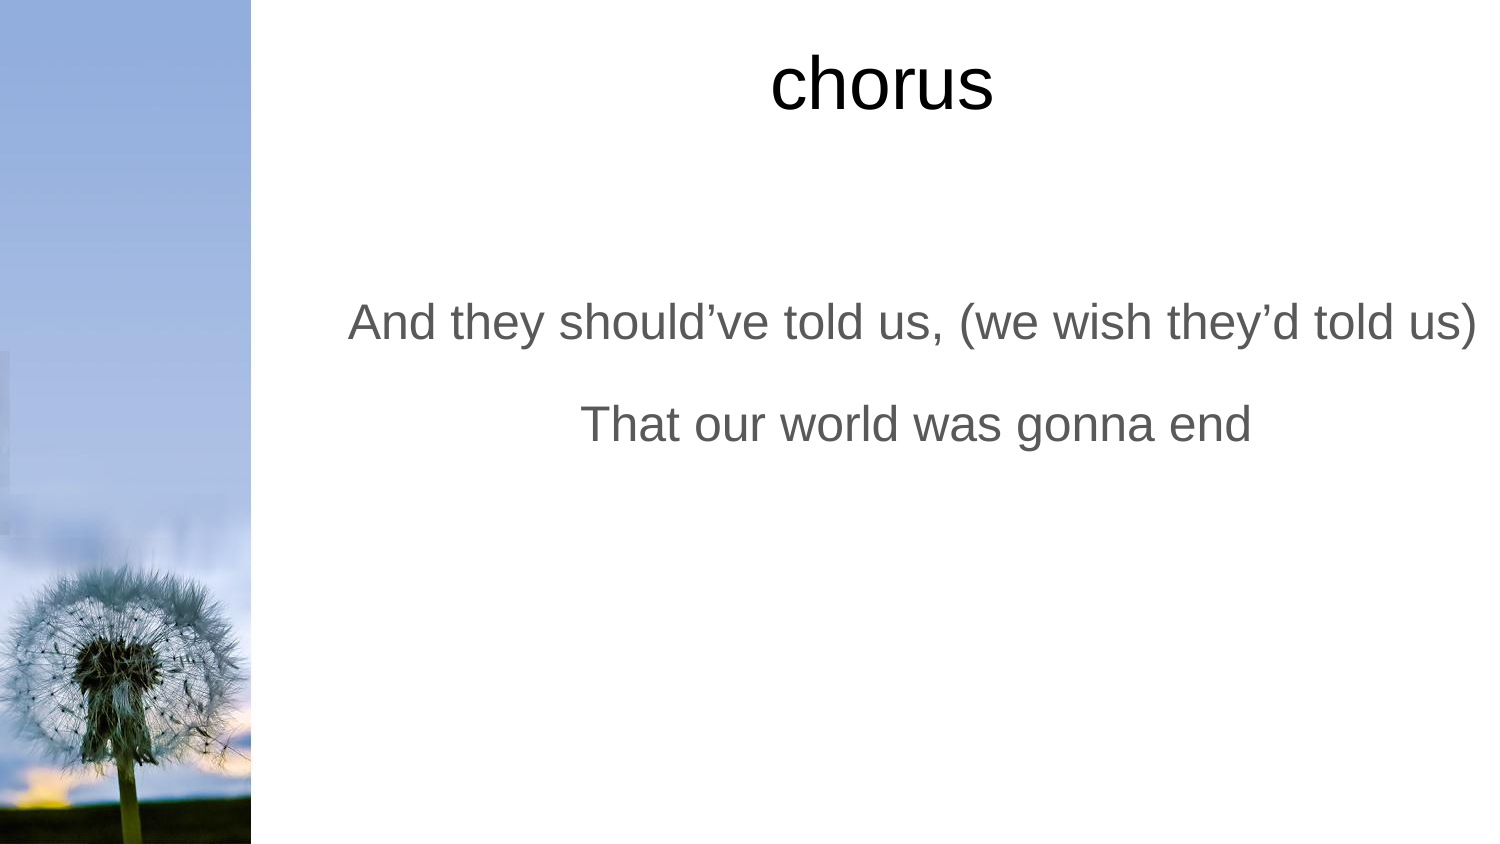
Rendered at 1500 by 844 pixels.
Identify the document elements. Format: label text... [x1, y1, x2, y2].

list And they should’ve told us, (we wish they’d told us) That our world was gonna end [282, 273, 1500, 765]
picture [0, 0, 1500, 844]
title chorus [265, 0, 1500, 146]
